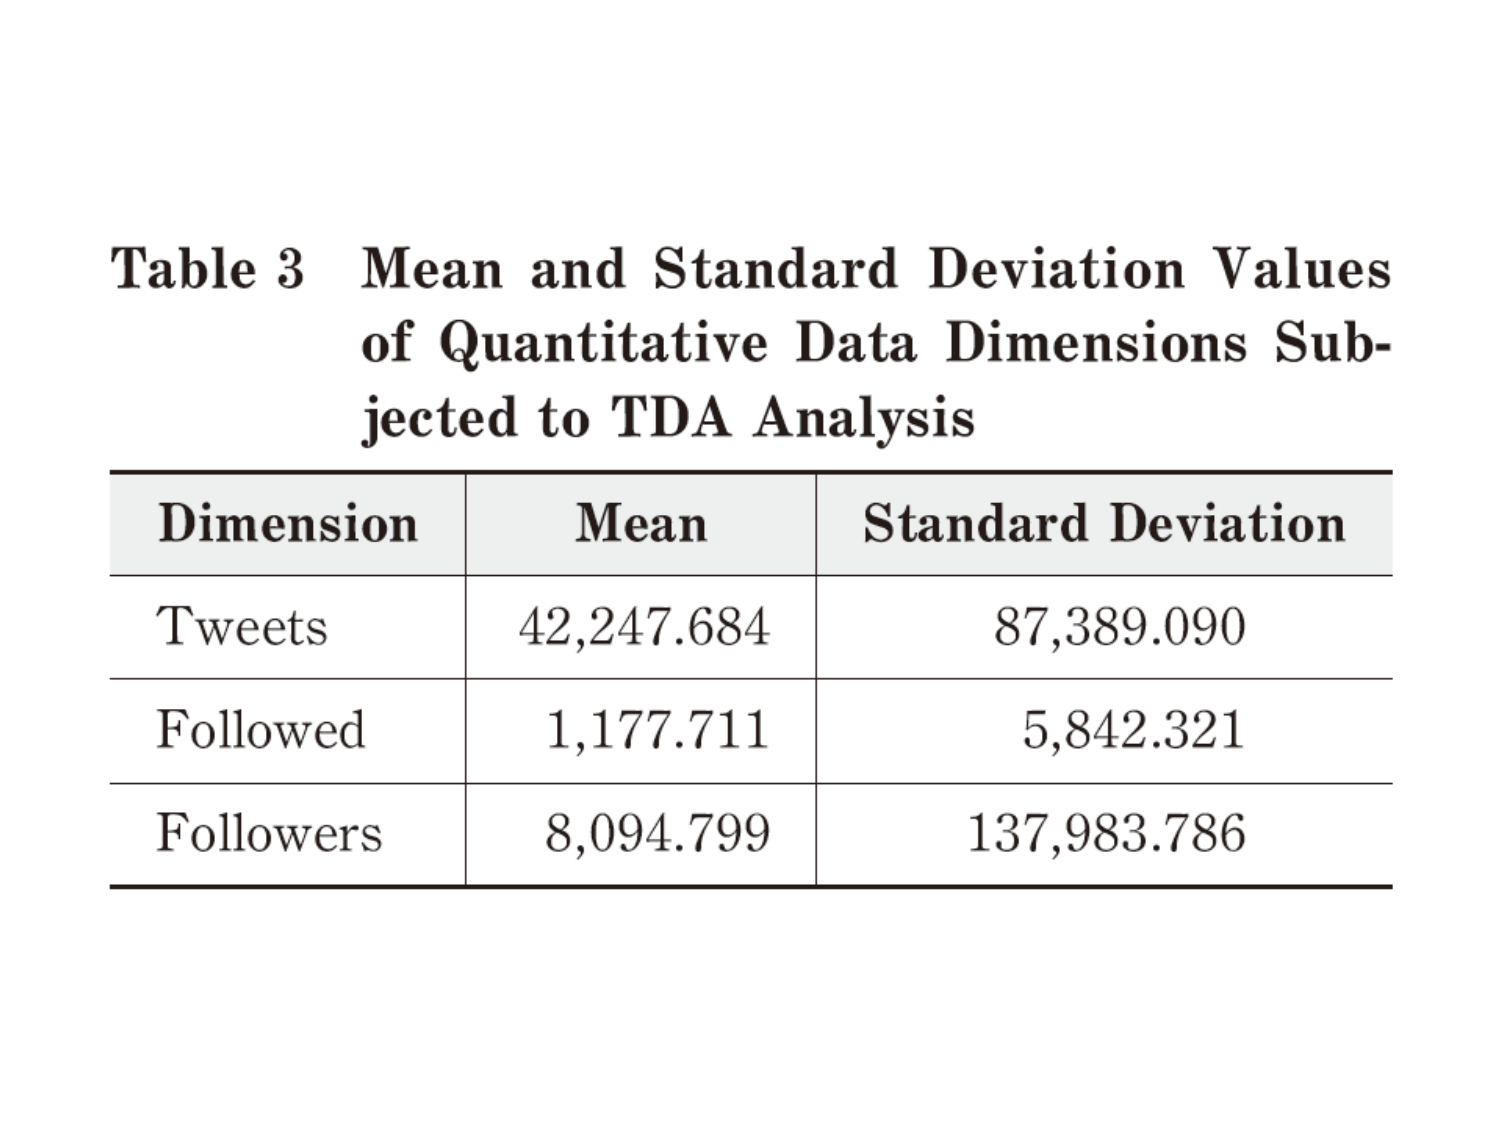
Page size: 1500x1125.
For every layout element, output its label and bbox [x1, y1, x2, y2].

picture [71, 198, 1429, 927]
